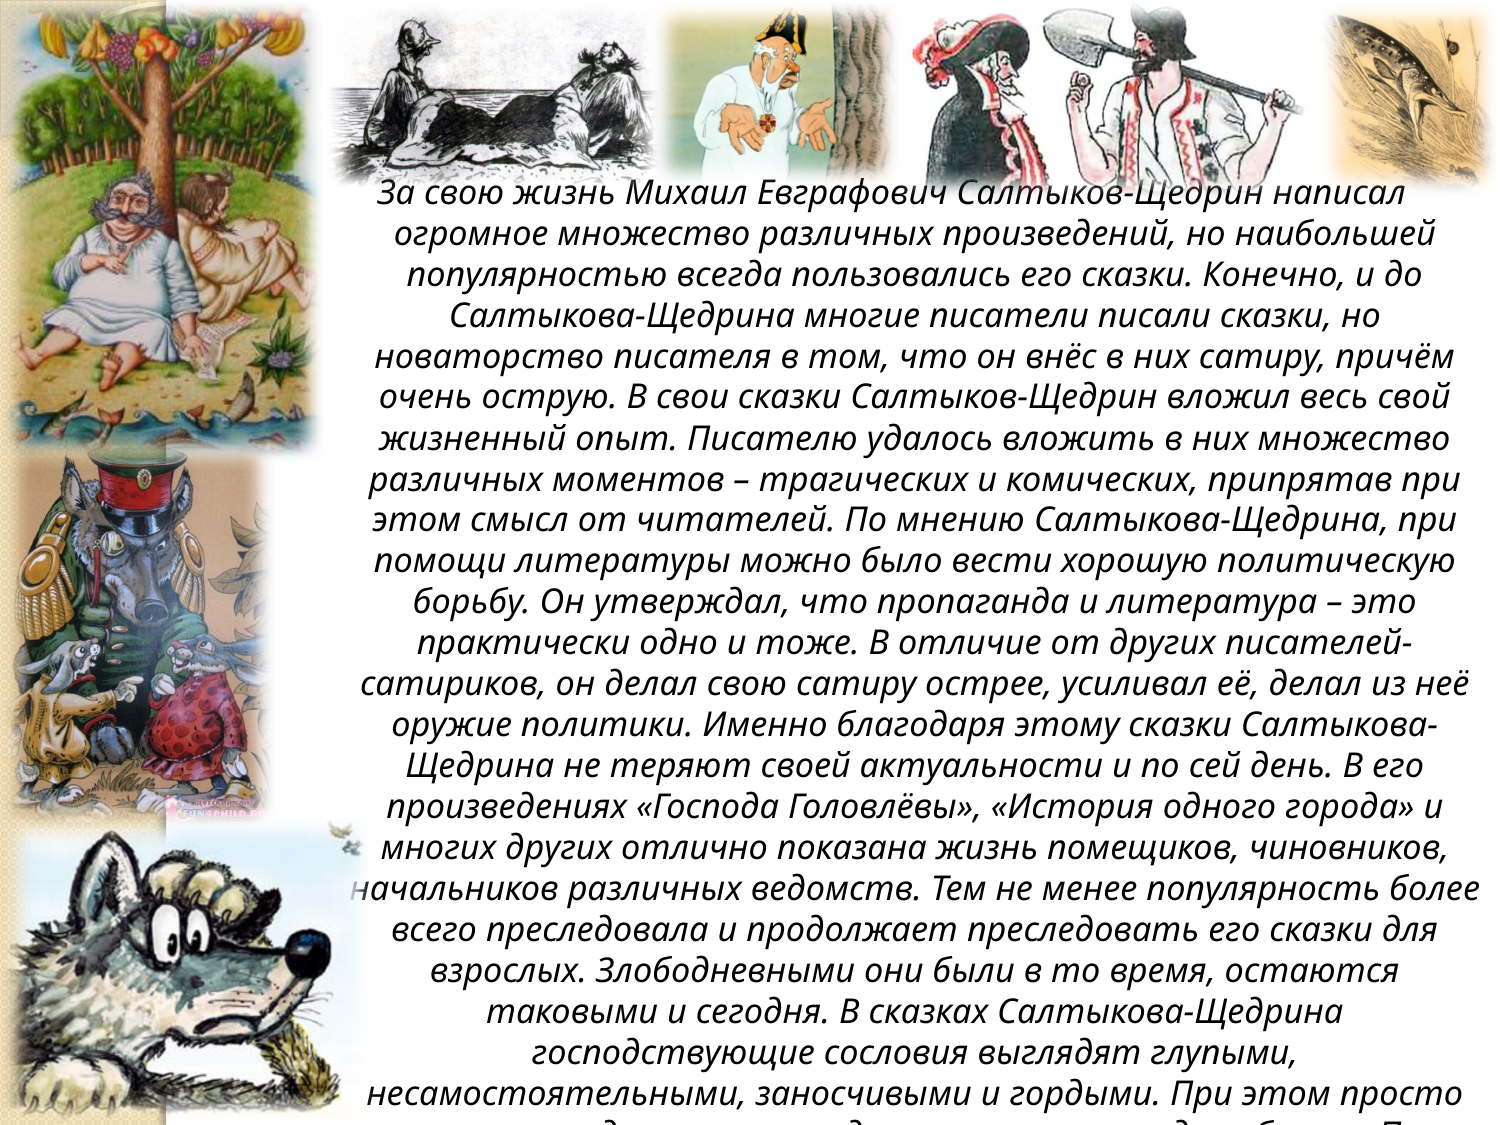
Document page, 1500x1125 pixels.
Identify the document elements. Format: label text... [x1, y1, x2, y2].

list За свою жизнь Михаил Евграфович Салтыков-Щедрин написал огромное множество различных произведений, но наибольшей популярностью всегда пользовались его сказки. Конечно, и до Салтыкова-Щедрина многие писатели писали сказки, но новаторство писателя в том, что он внёс в них сатиру, причём очень острую. В свои сказки Салтыков-Щедрин вложил весь свой жизненный опыт. Писателю удалось вложить в них множество различных моментов – трагических и комических, припрятав при этом смысл от читателей. По мнению Салтыкова-Щедрина, при помощи литературы можно было вести хорошую политическую борьбу. Он утверждал, что пропаганда и литература – это практически одно и тоже. В отличие от других писателей-сатириков, он делал свою сатиру острее, усиливал её, делал из неё оружие политики. Именно благодаря этому сказки Салтыкова-Щедрина не теряют своей актуальности и по сей день. В его произведениях «Господа Головлёвы», «История одного города» и многих других отлично показана жизнь помещиков, чиновников, начальников различных ведомств. Тем не менее популярность более всего преследовала и продолжает преследовать его сказки для взрослых. Злободневными они были в то время, остаются таковыми и сегодня. В сказках Салтыкова-Щедрина господствующие сословия выглядят глупыми, несамостоятельными, заносчивыми и гордыми. При этом просто мужик выглядит умным, мудрым, ловким и трудолюбивым. При этом простым крестьянам тоже немало доставалось от писателя – он укорял их в безропотности, излишней кротости и покорности. [282, 199, 1500, 1125]
picture [1318, 0, 1500, 197]
picture [0, 0, 1310, 1125]
